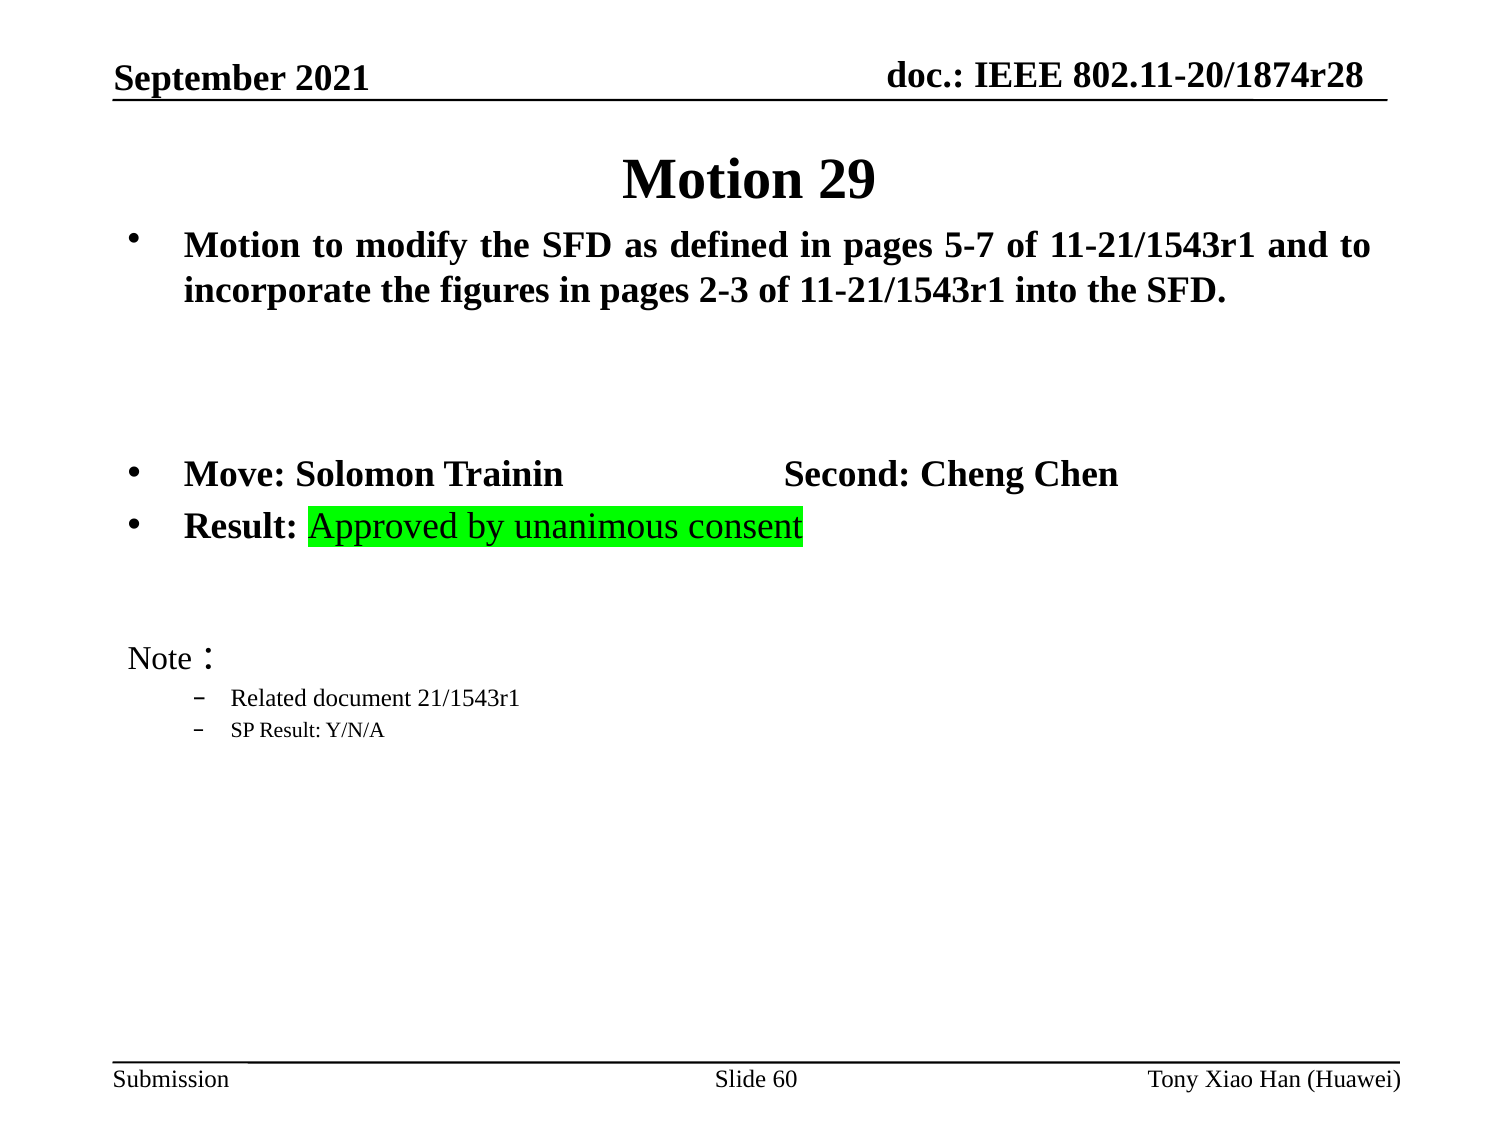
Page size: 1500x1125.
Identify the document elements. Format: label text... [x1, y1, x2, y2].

slide_number Slide 60 [712, 1061, 800, 1093]
text_box Motion to modify the SFD as defined in pages 5-7 of 11-21/1543r1 and to incorporate the figures in pages 2-3 of 11-21/1543r1 into the SFD. Move: Solomon Trainin Second: Cheng Chen Result: Approved by unanimous consent Note： Related document 21/1543r1 SP Result: Y/N/A [112, 212, 1388, 900]
footer Tony Xiao Han (Huawei) [999, 1061, 1402, 1093]
text_box Motion 29 [112, 87, 1388, 212]
